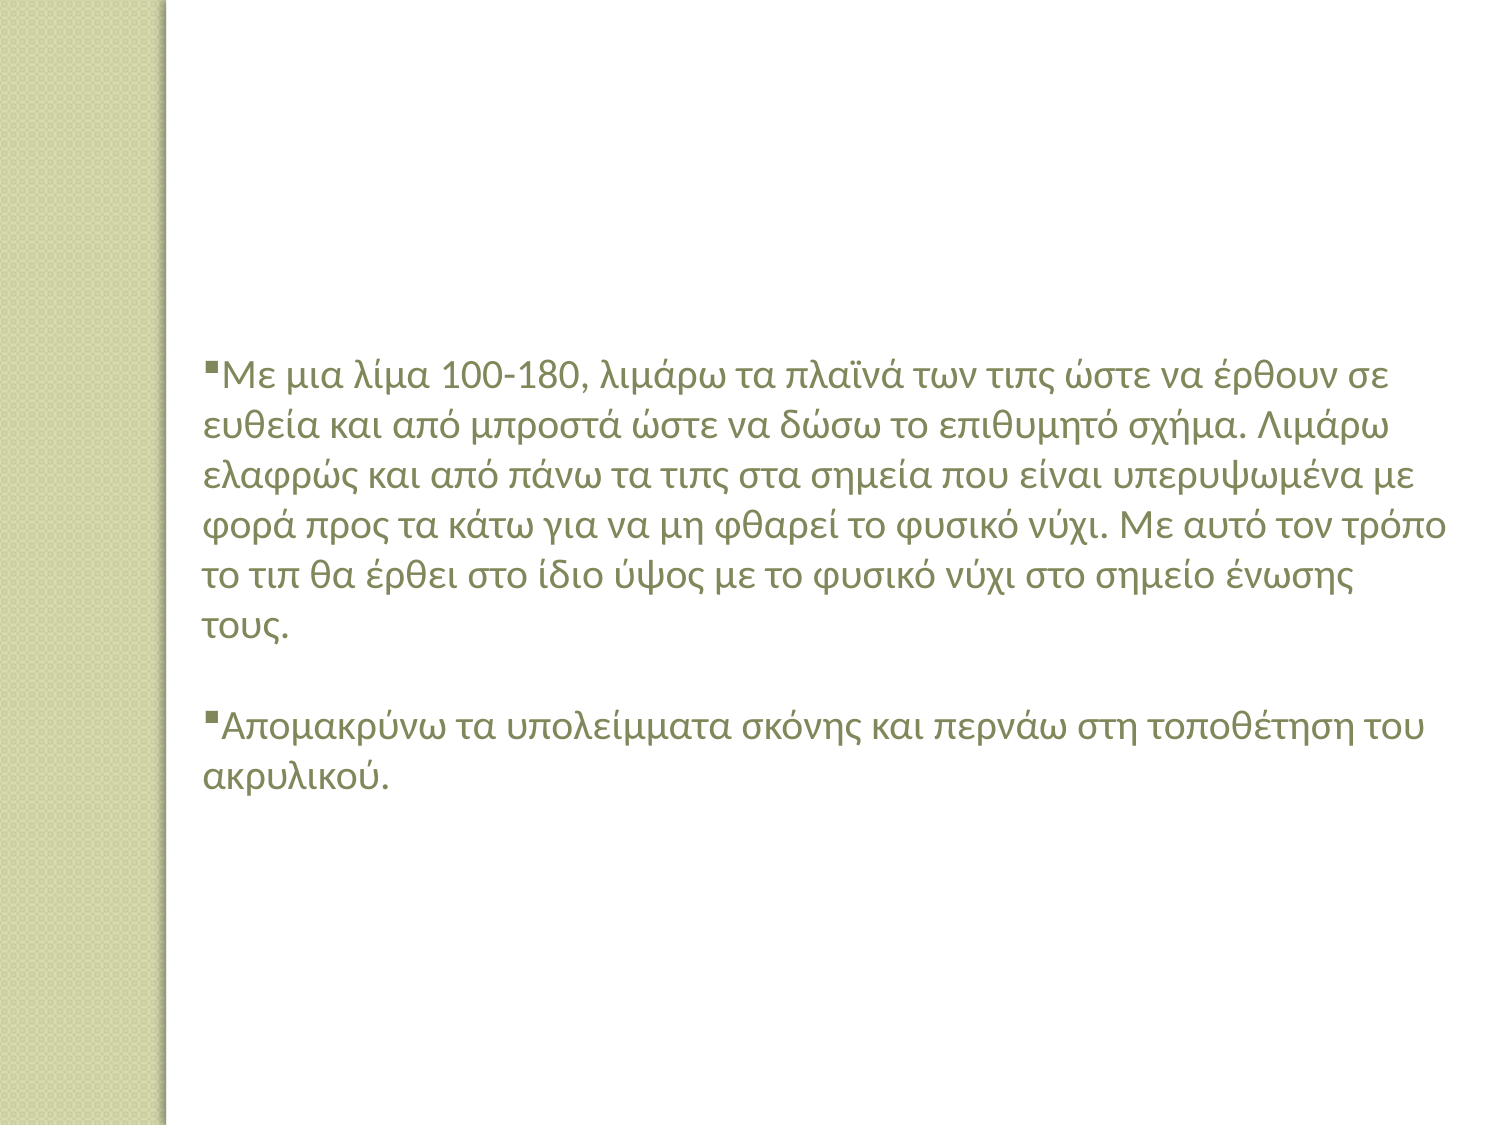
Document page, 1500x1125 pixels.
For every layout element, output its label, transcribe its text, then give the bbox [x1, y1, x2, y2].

text_box Με μια λίμα 100-180, λιμάρω τα πλαϊνά των τιπς ώστε να έρθουν σε ευθεία και από μπροστά ώστε να δώσω το επιθυμητό σχήμα. Λιμάρω ελαφρώς και από πάνω τα τιπς στα σημεία που είναι υπερυψωμένα με φορά προς τα κάτω για να μη φθαρεί το φυσικό νύχι. Με αυτό τον τρόπο το τιπ θα έρθει στο ίδιο ύψος με το φυσικό νύχι στο σημείο ένωσης τους. Απομακρύνω τα υπολείμματα σκόνης και περνάω στη τοποθέτηση του ακρυλικού. [187, 339, 1465, 805]
